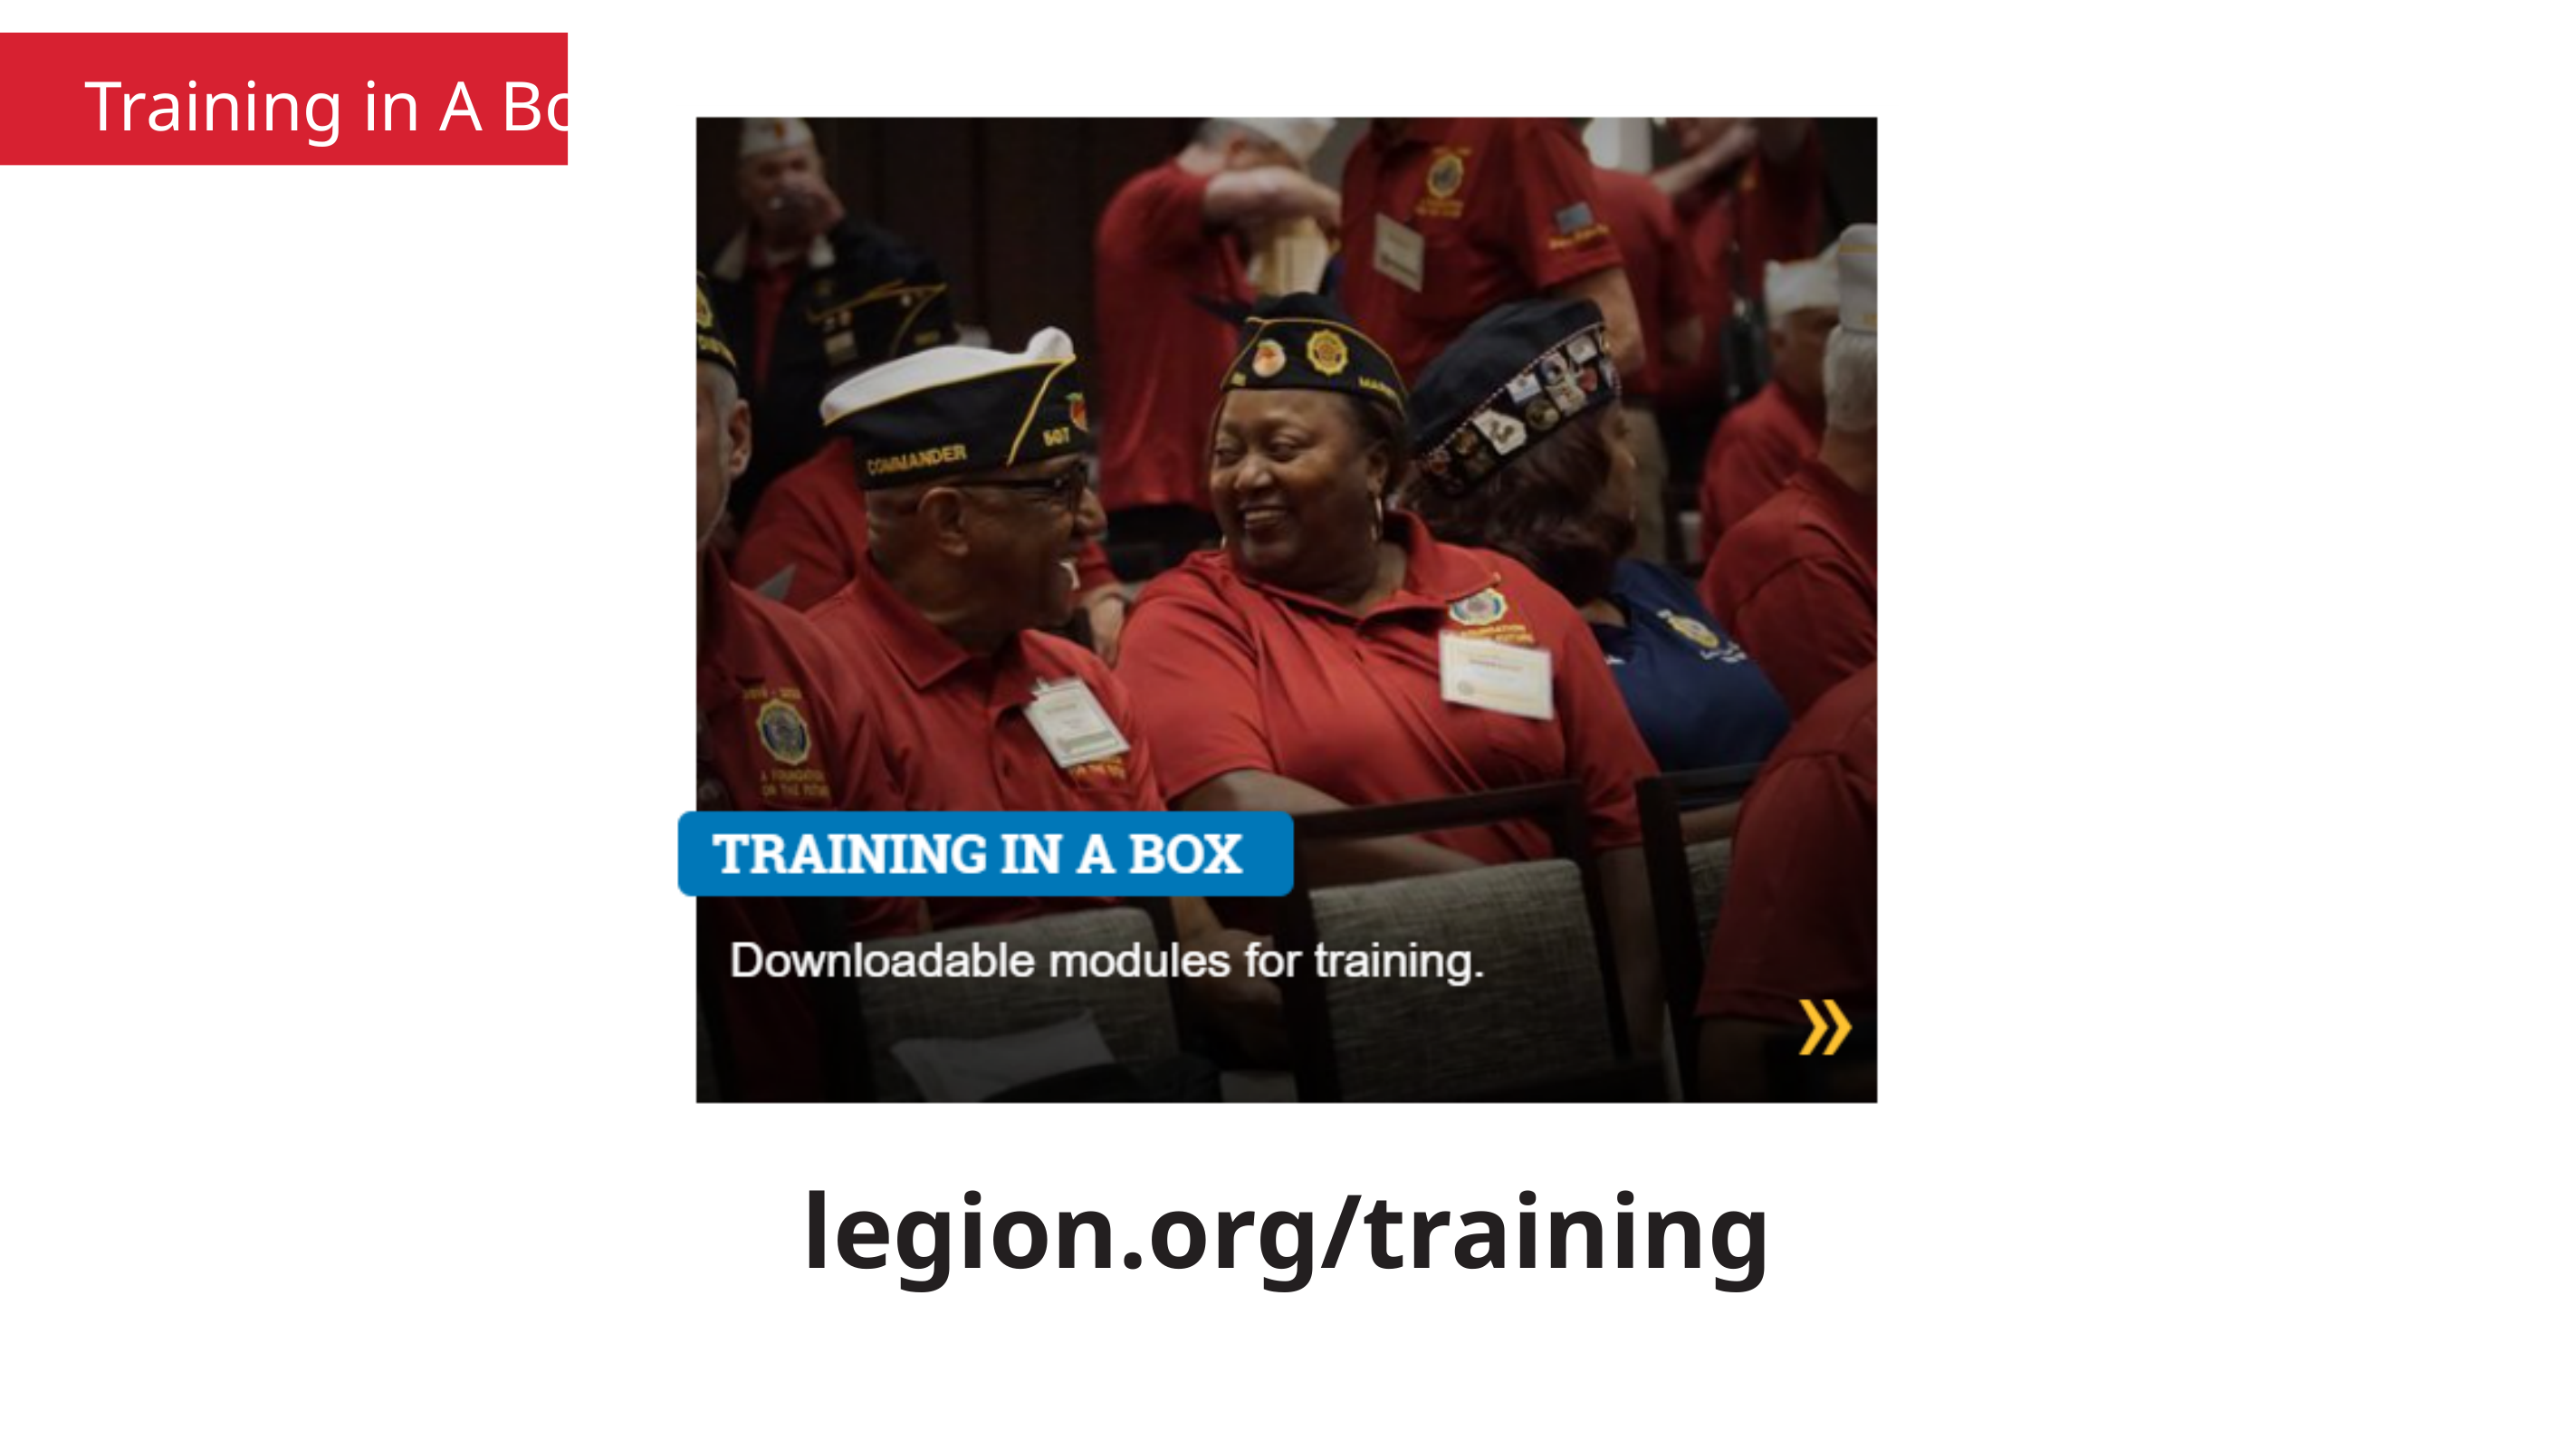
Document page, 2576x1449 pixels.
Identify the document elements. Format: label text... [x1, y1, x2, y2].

text_box legion.org/training [641, 1159, 1934, 1295]
text_box [0, 32, 569, 166]
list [676, 104, 1899, 1118]
text_box Training in A Box [71, 56, 647, 152]
